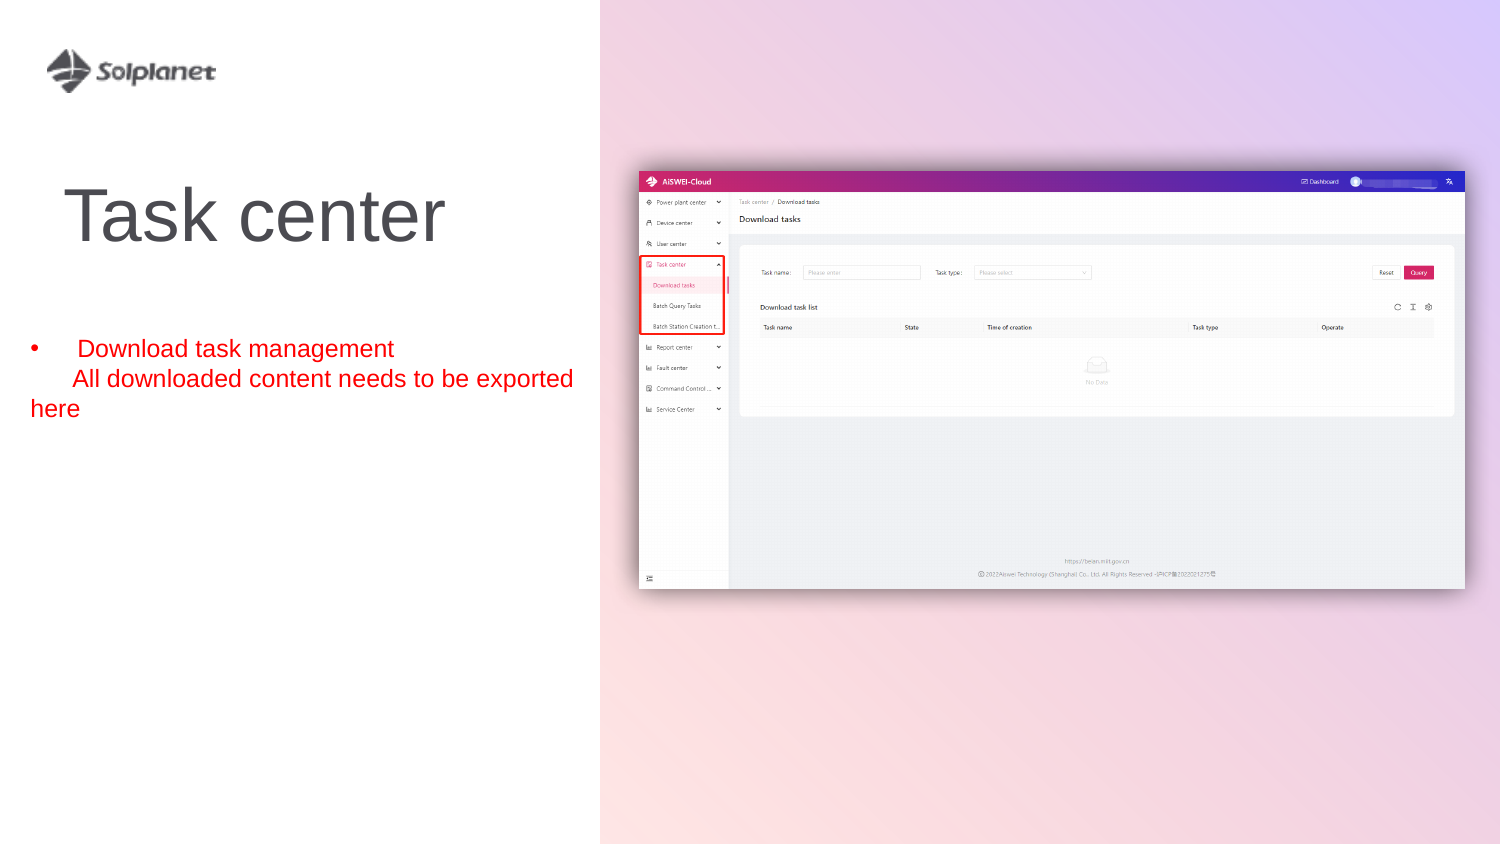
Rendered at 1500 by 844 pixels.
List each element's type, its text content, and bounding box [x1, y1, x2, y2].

picture [47, 49, 216, 93]
text_box Download task management All downloaded content needs to be exported here [15, 325, 615, 461]
text_box [600, 0, 1500, 844]
picture [639, 171, 1465, 589]
list Task center [48, 169, 621, 356]
